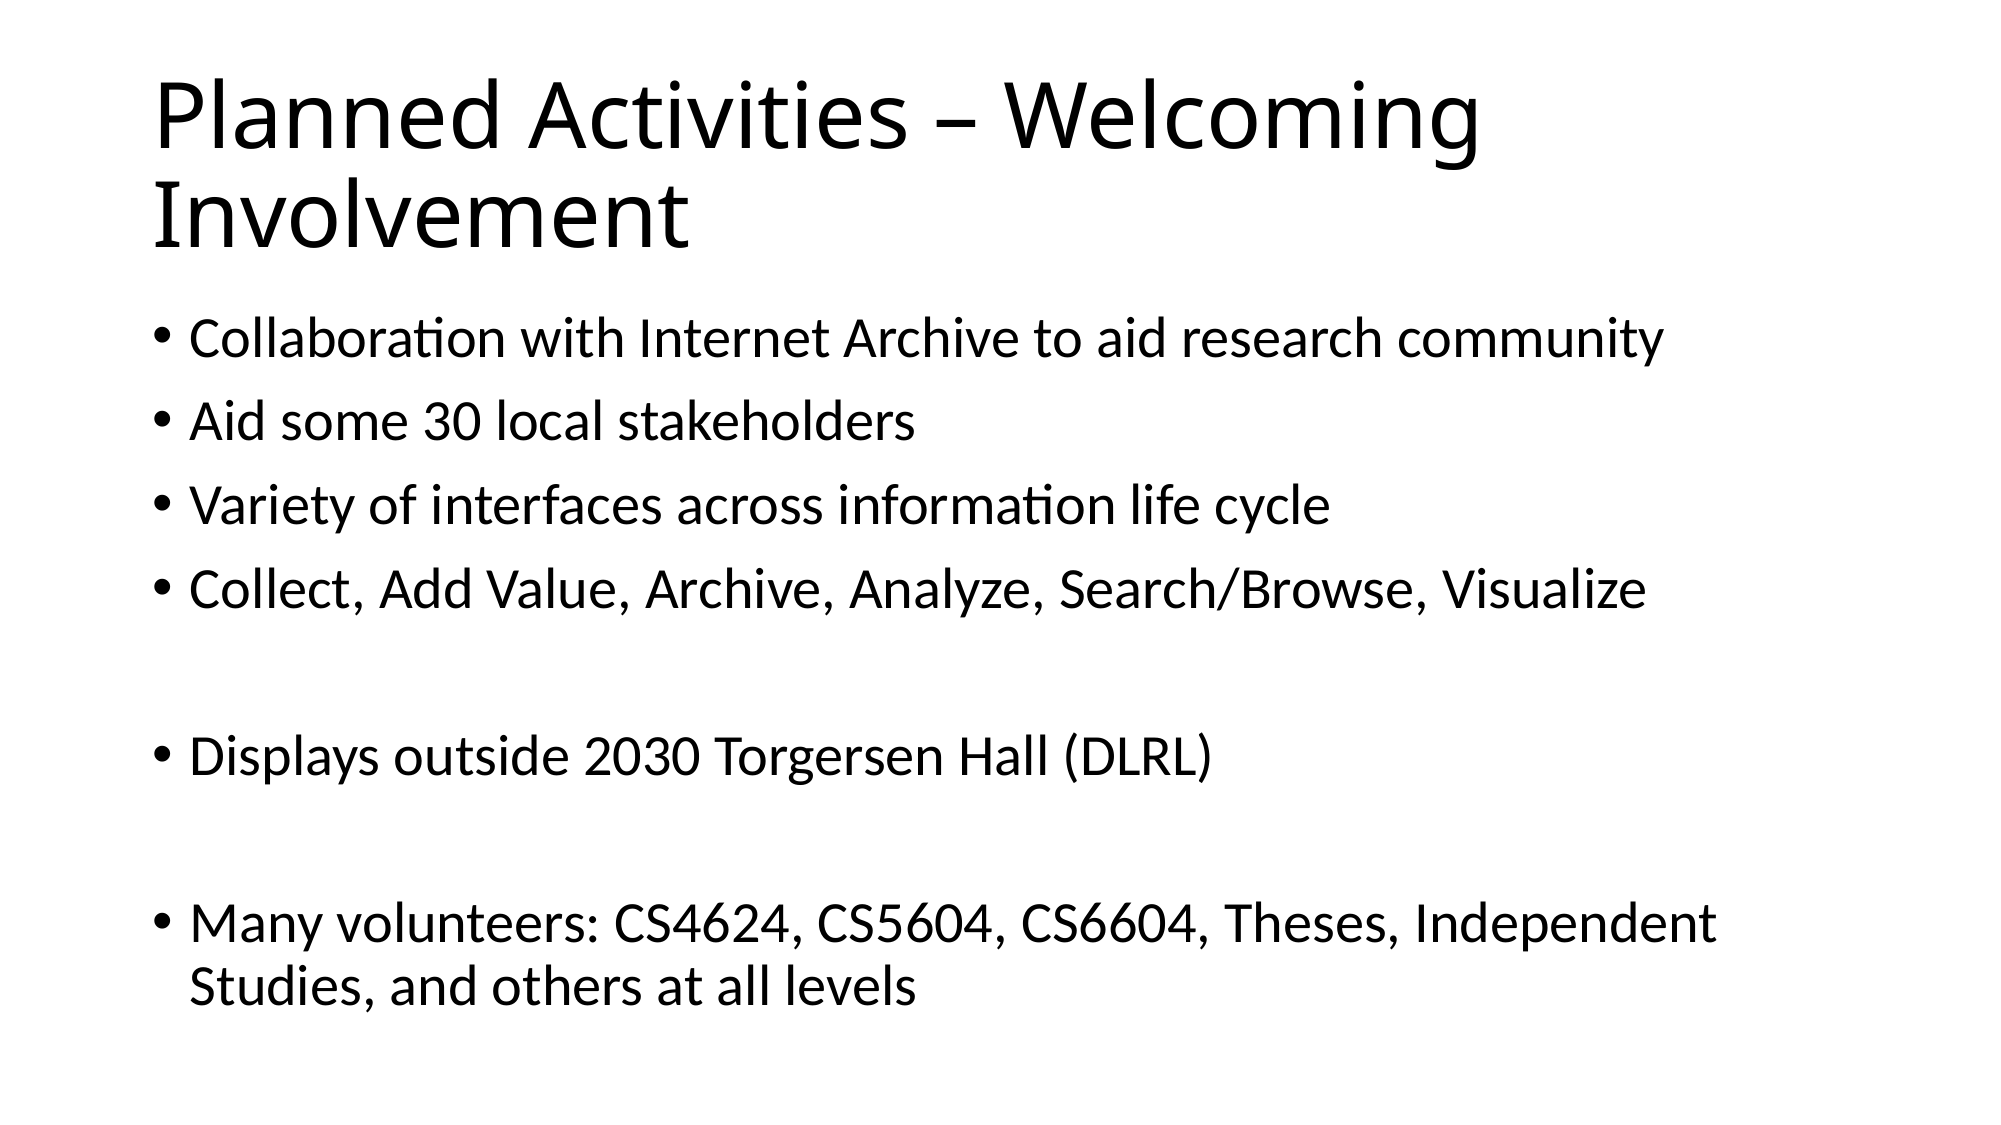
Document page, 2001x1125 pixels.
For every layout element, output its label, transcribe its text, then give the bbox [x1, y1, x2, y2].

title Planned Activities – Welcoming Involvement [137, 59, 1863, 278]
list Collaboration with Internet Archive to aid research community Aid some 30 local stakeholders Variety of interfaces across information life cycle Collect, Add Value, Archive, Analyze, Search/Browse, Visualize Displays outside 2030 Torgersen Hall (DLRL) Many volunteers: CS4624, CS5604, CS6604, Theses, Independent Studies, and others at all levels [137, 299, 1914, 1093]
